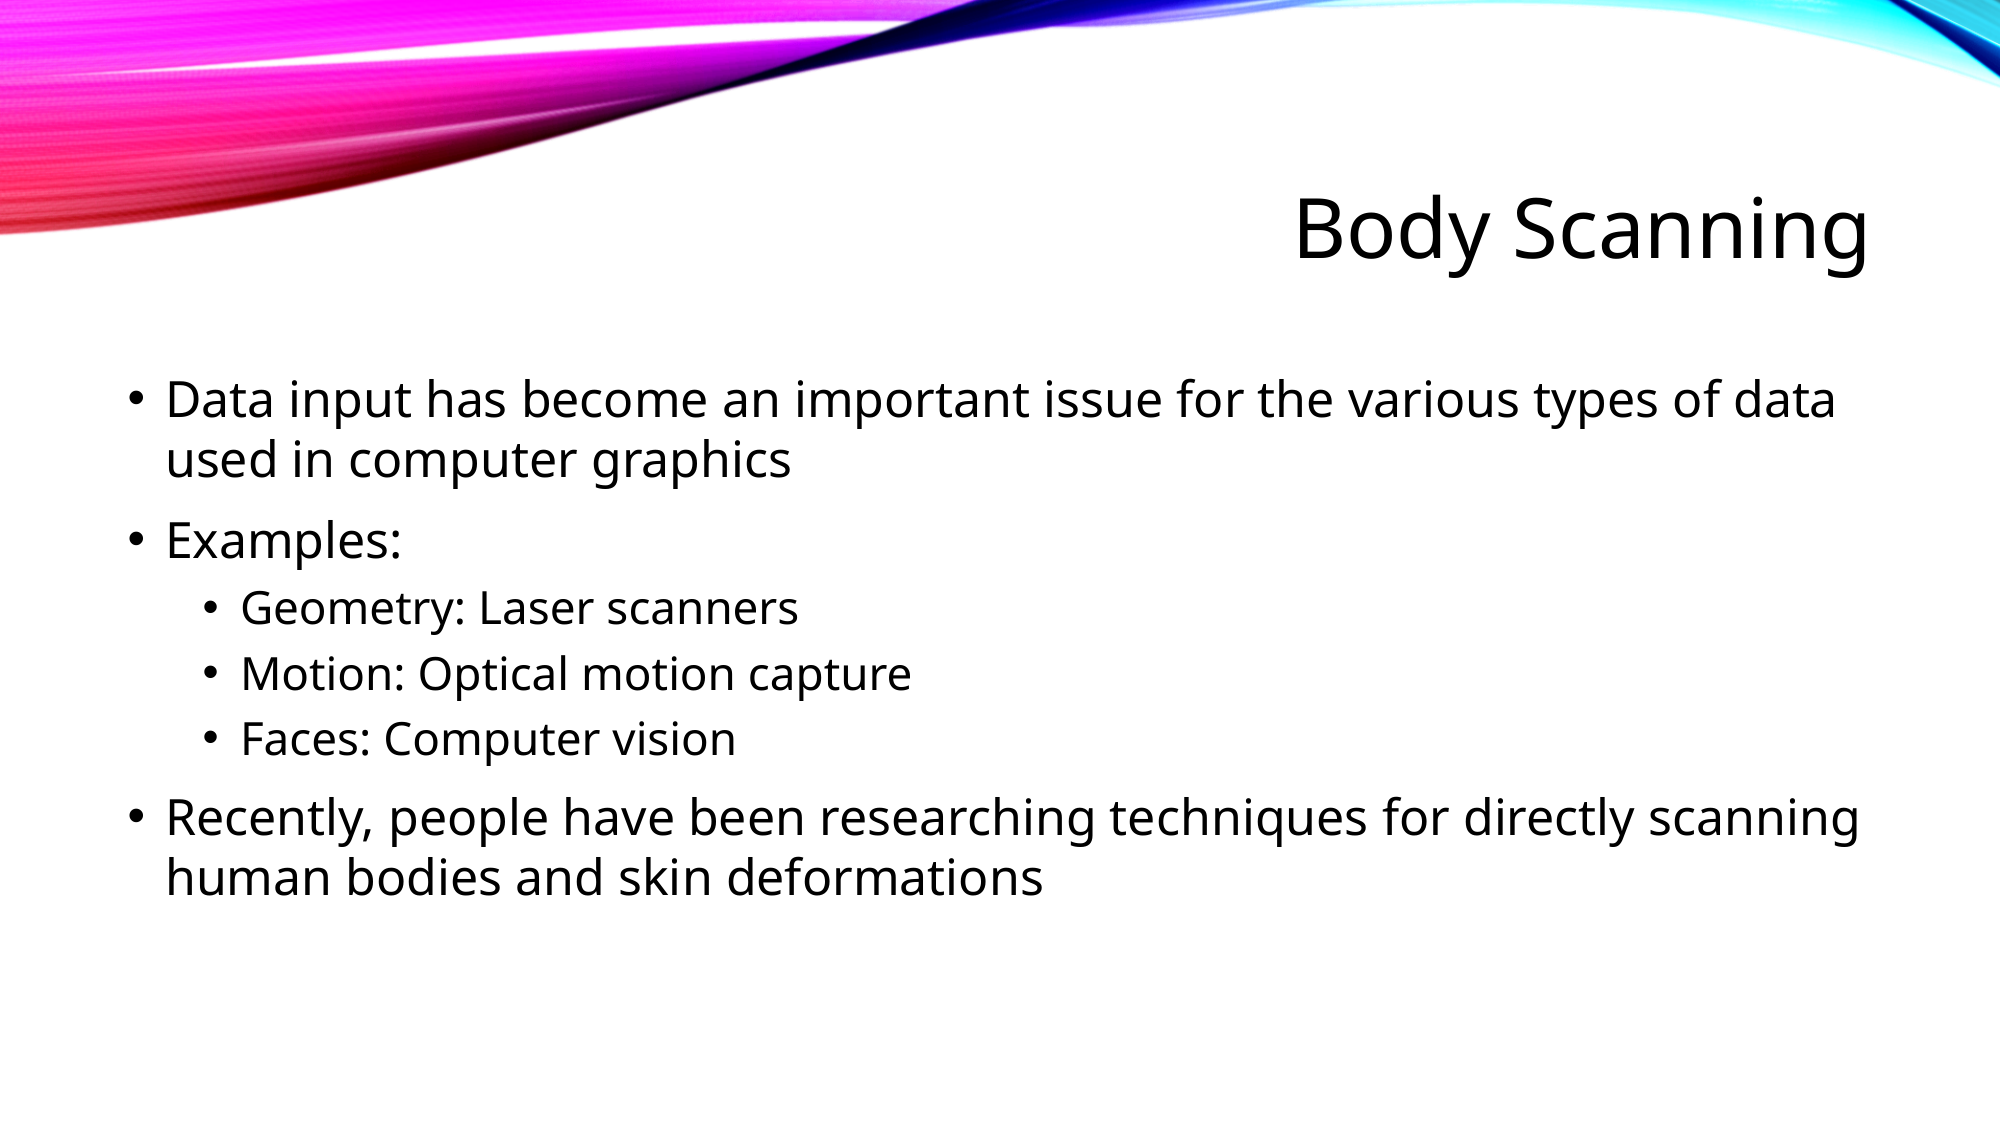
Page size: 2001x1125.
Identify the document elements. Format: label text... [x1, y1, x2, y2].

picture [0, 0, 2000, 237]
title Body Scanning [474, 125, 1888, 338]
picture [1890, 0, 2000, 75]
list Data input has become an important issue for the various types of data used in computer graphics Examples: Geometry: Laser scanners Motion: Optical motion capture Faces: Computer vision Recently, people have been researching techniques for directly scanning human bodies and skin deformations [112, 360, 1888, 1021]
picture [1910, 0, 2000, 45]
